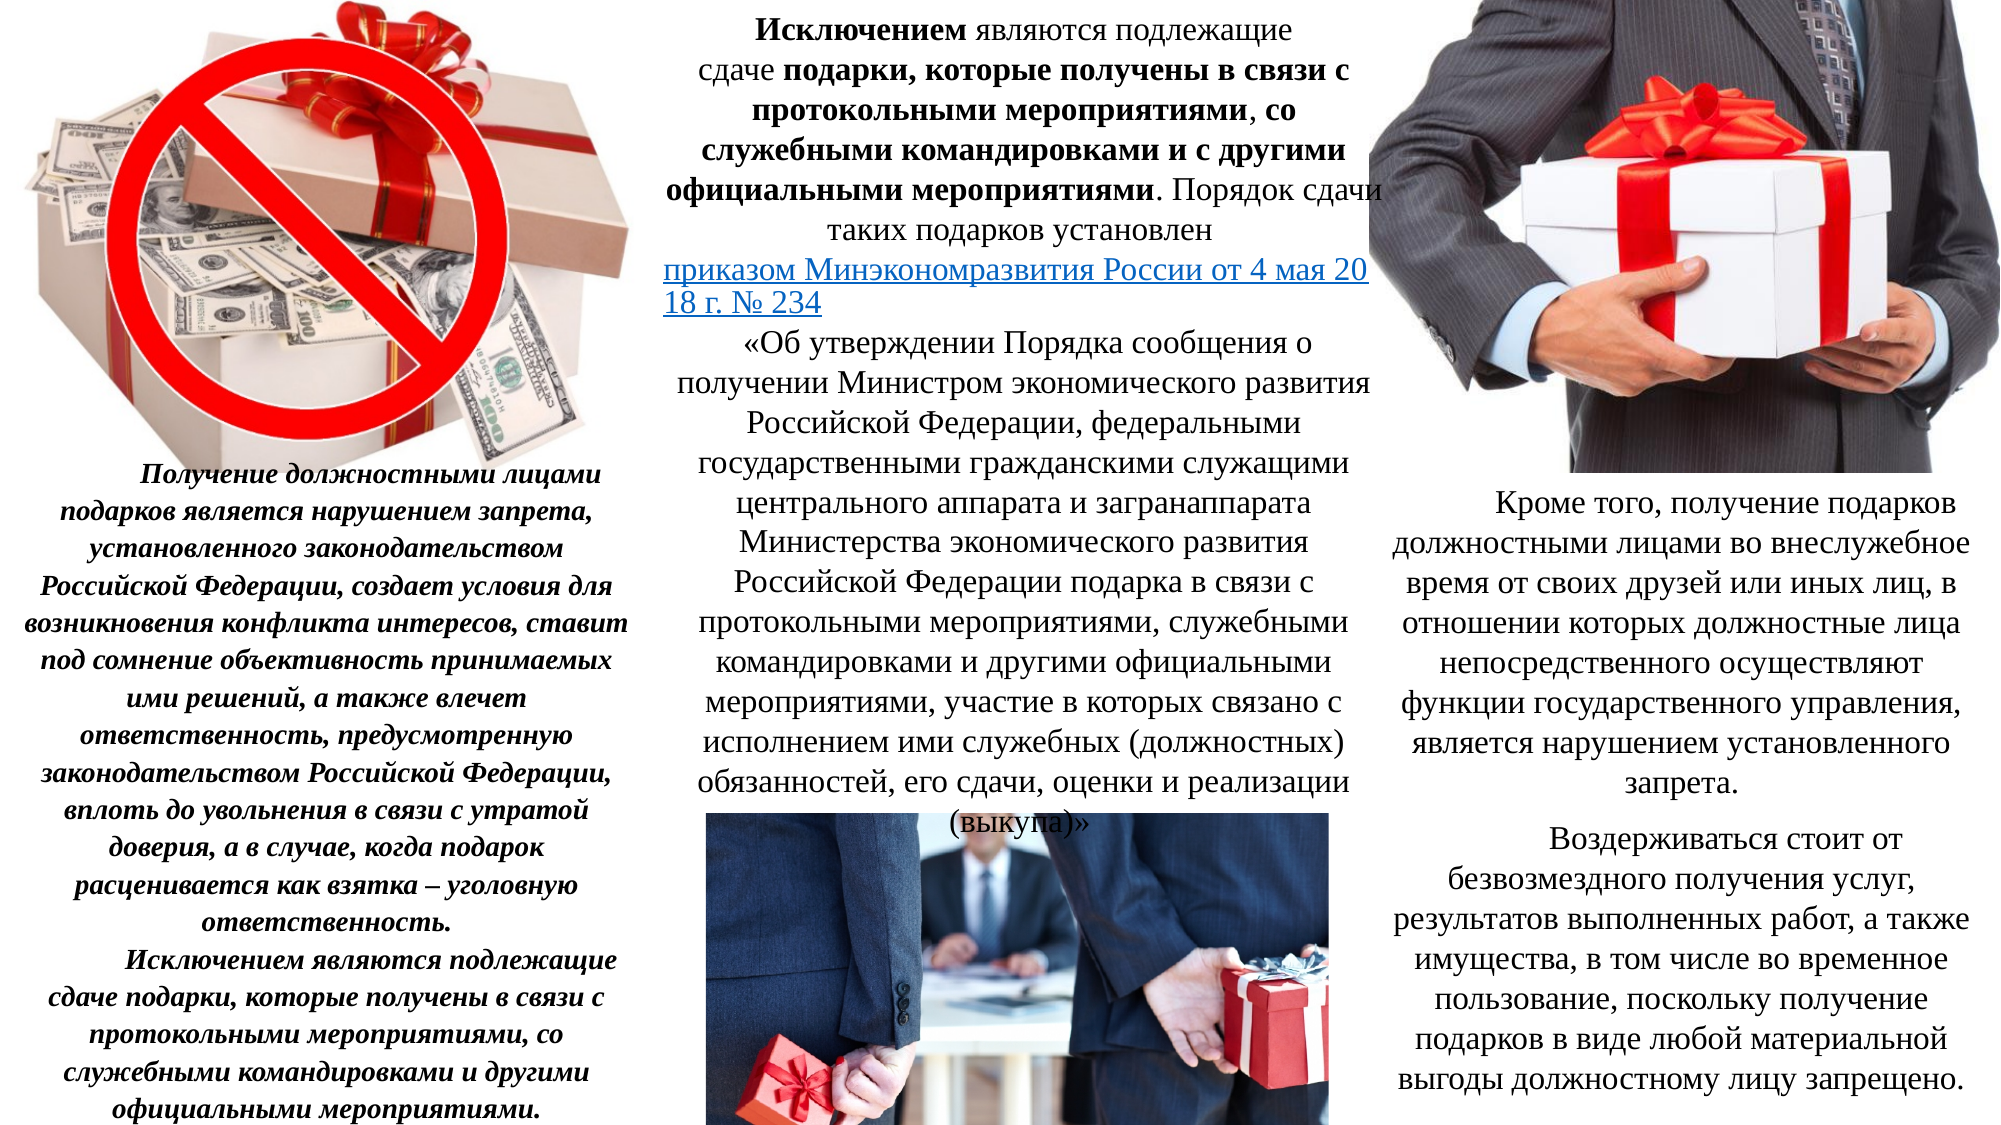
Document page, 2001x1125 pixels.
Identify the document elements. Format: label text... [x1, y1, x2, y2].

picture [1369, 0, 2000, 474]
text_box Исключением являются подлежащие сдаче подарки, которые получены в связи с протокольными мероприятиями, со служебными командировками и с другими официальными мероприятиями. Порядок сдачи таких подарков установлен приказом Минэкономразвития России от 4 мая 2018 г. № 234 «Об утверждении Порядка сообщения о получении Министром экономического развития Российской Федерации, федеральными государственными гражданскими служащими центрального аппарата и загранаппарата Министерства экономического развития Российской Федерации подарка в связи с протокольными мероприятиями, служебными командировками и другими официальными мероприятиями, участие в которых связано с исполнением ими служебных (должностных) обязанностей, его сдачи, оценки и реализации (выкупа)» [648, 0, 1369, 814]
picture [705, 813, 1329, 1125]
text_box Получение должностными лицами подарков является нарушением запрета, установленного законодательством Российской Федерации, создает условия для возникновения конфликта интересов, ставит под сомнение объективность принимаемых ими решений, а также влечет ответственность, предусмотренную законодательством Российской Федерации, вплоть до увольнения в связи с утратой доверия, а в случае, когда подарок расценивается как взятка – уголовную ответственность. Исключением являются подлежащие сдаче подарки, которые получены в связи с протокольными мероприятиями, со служебными командировками и другими официальными мероприятиями. [0, 474, 654, 1125]
picture [0, 0, 649, 474]
text_box Кроме того, получение подарков должностными лицами во внеслужебное время от своих друзей или иных лиц, в отношении которых должностные лица непосредственного осуществляют функции государственного управления, является нарушением установленного запрета. Воздерживаться стоит от безвозмездного получения услуг, результатов выполненных работ, а также имущества, в том числе во временное пользование, поскольку получение подарков в виде любой материальной выгоды должностному лицу запрещено. [1363, 473, 2000, 1104]
